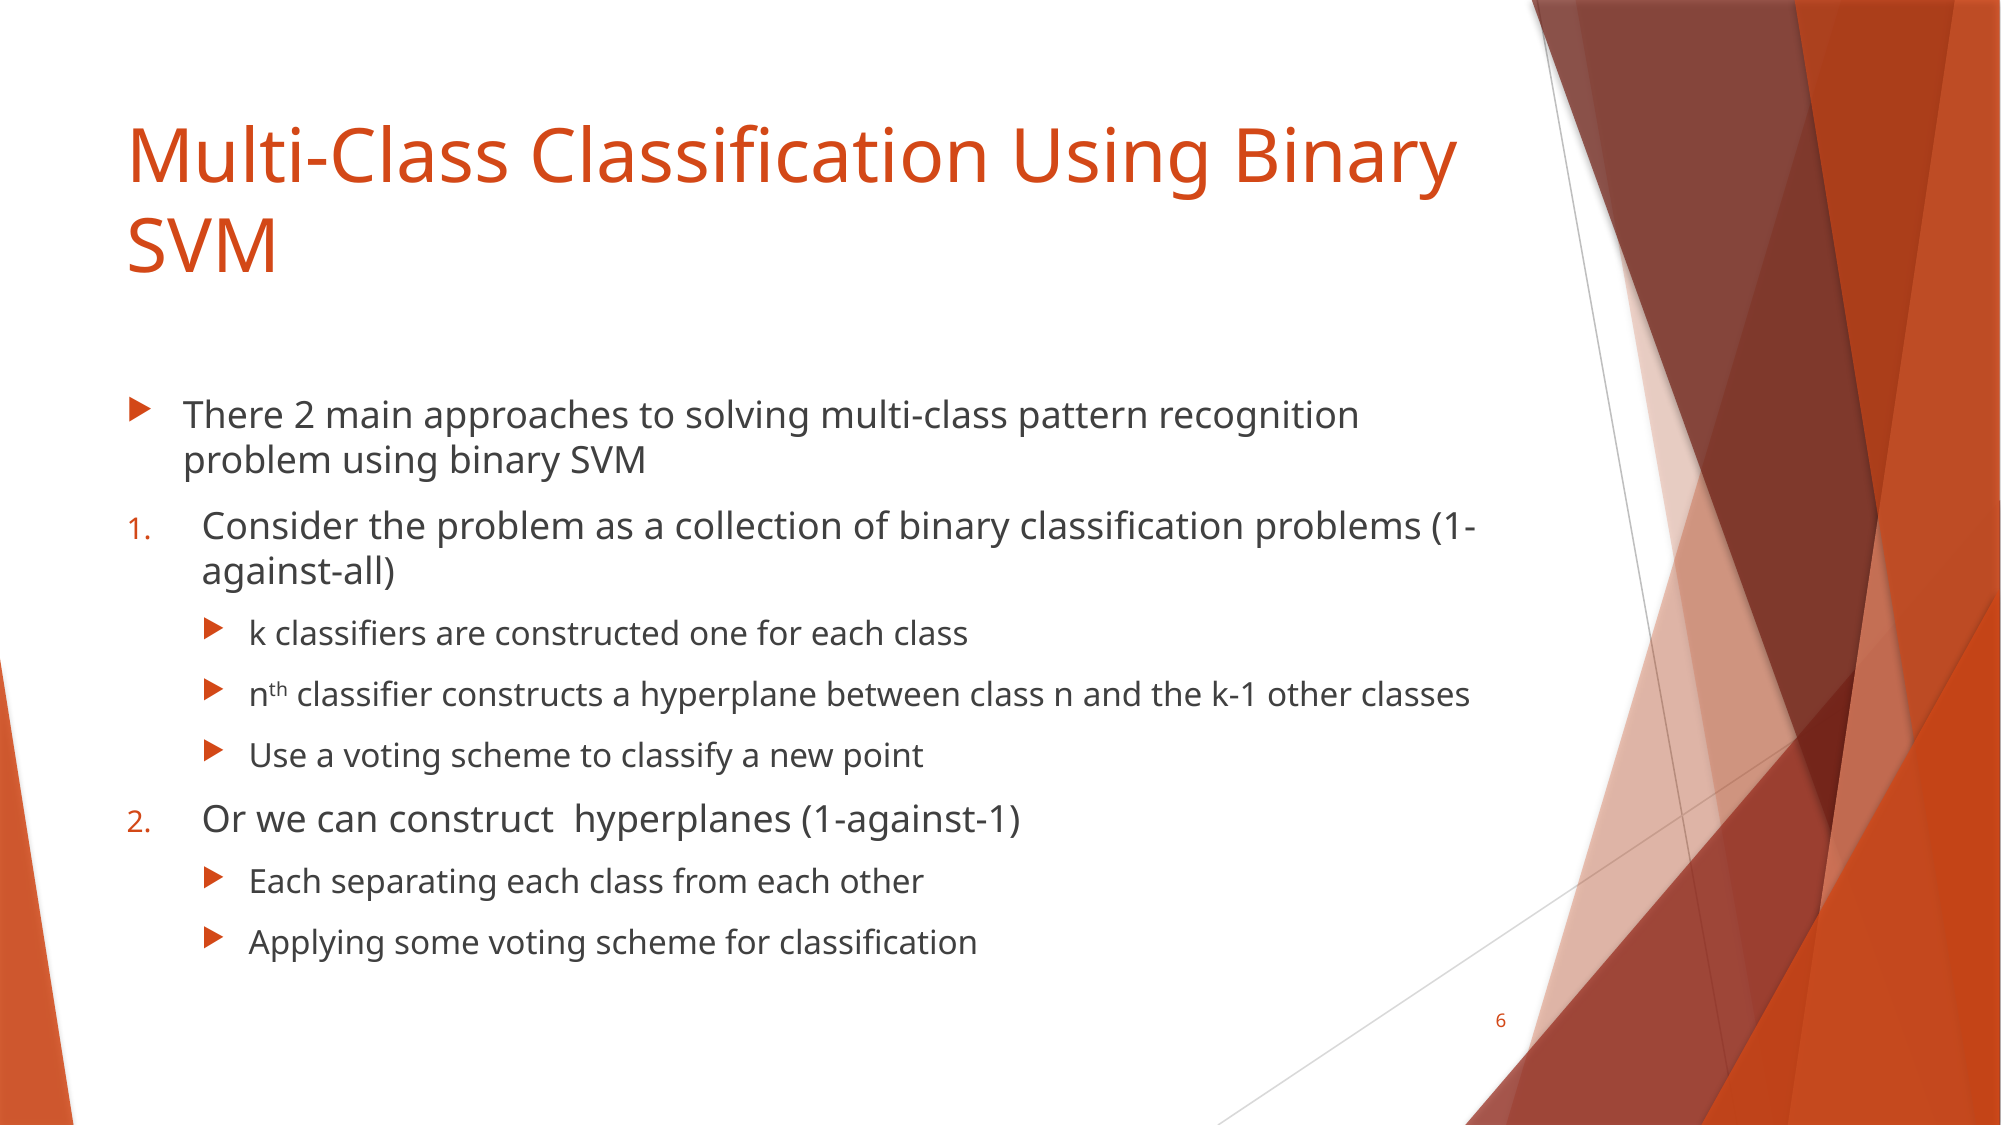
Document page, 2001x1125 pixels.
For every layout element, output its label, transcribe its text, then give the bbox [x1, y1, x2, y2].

title Multi-Class Classification Using Binary SVM [111, 99, 1522, 317]
slide_number 6 [1409, 991, 1522, 1051]
